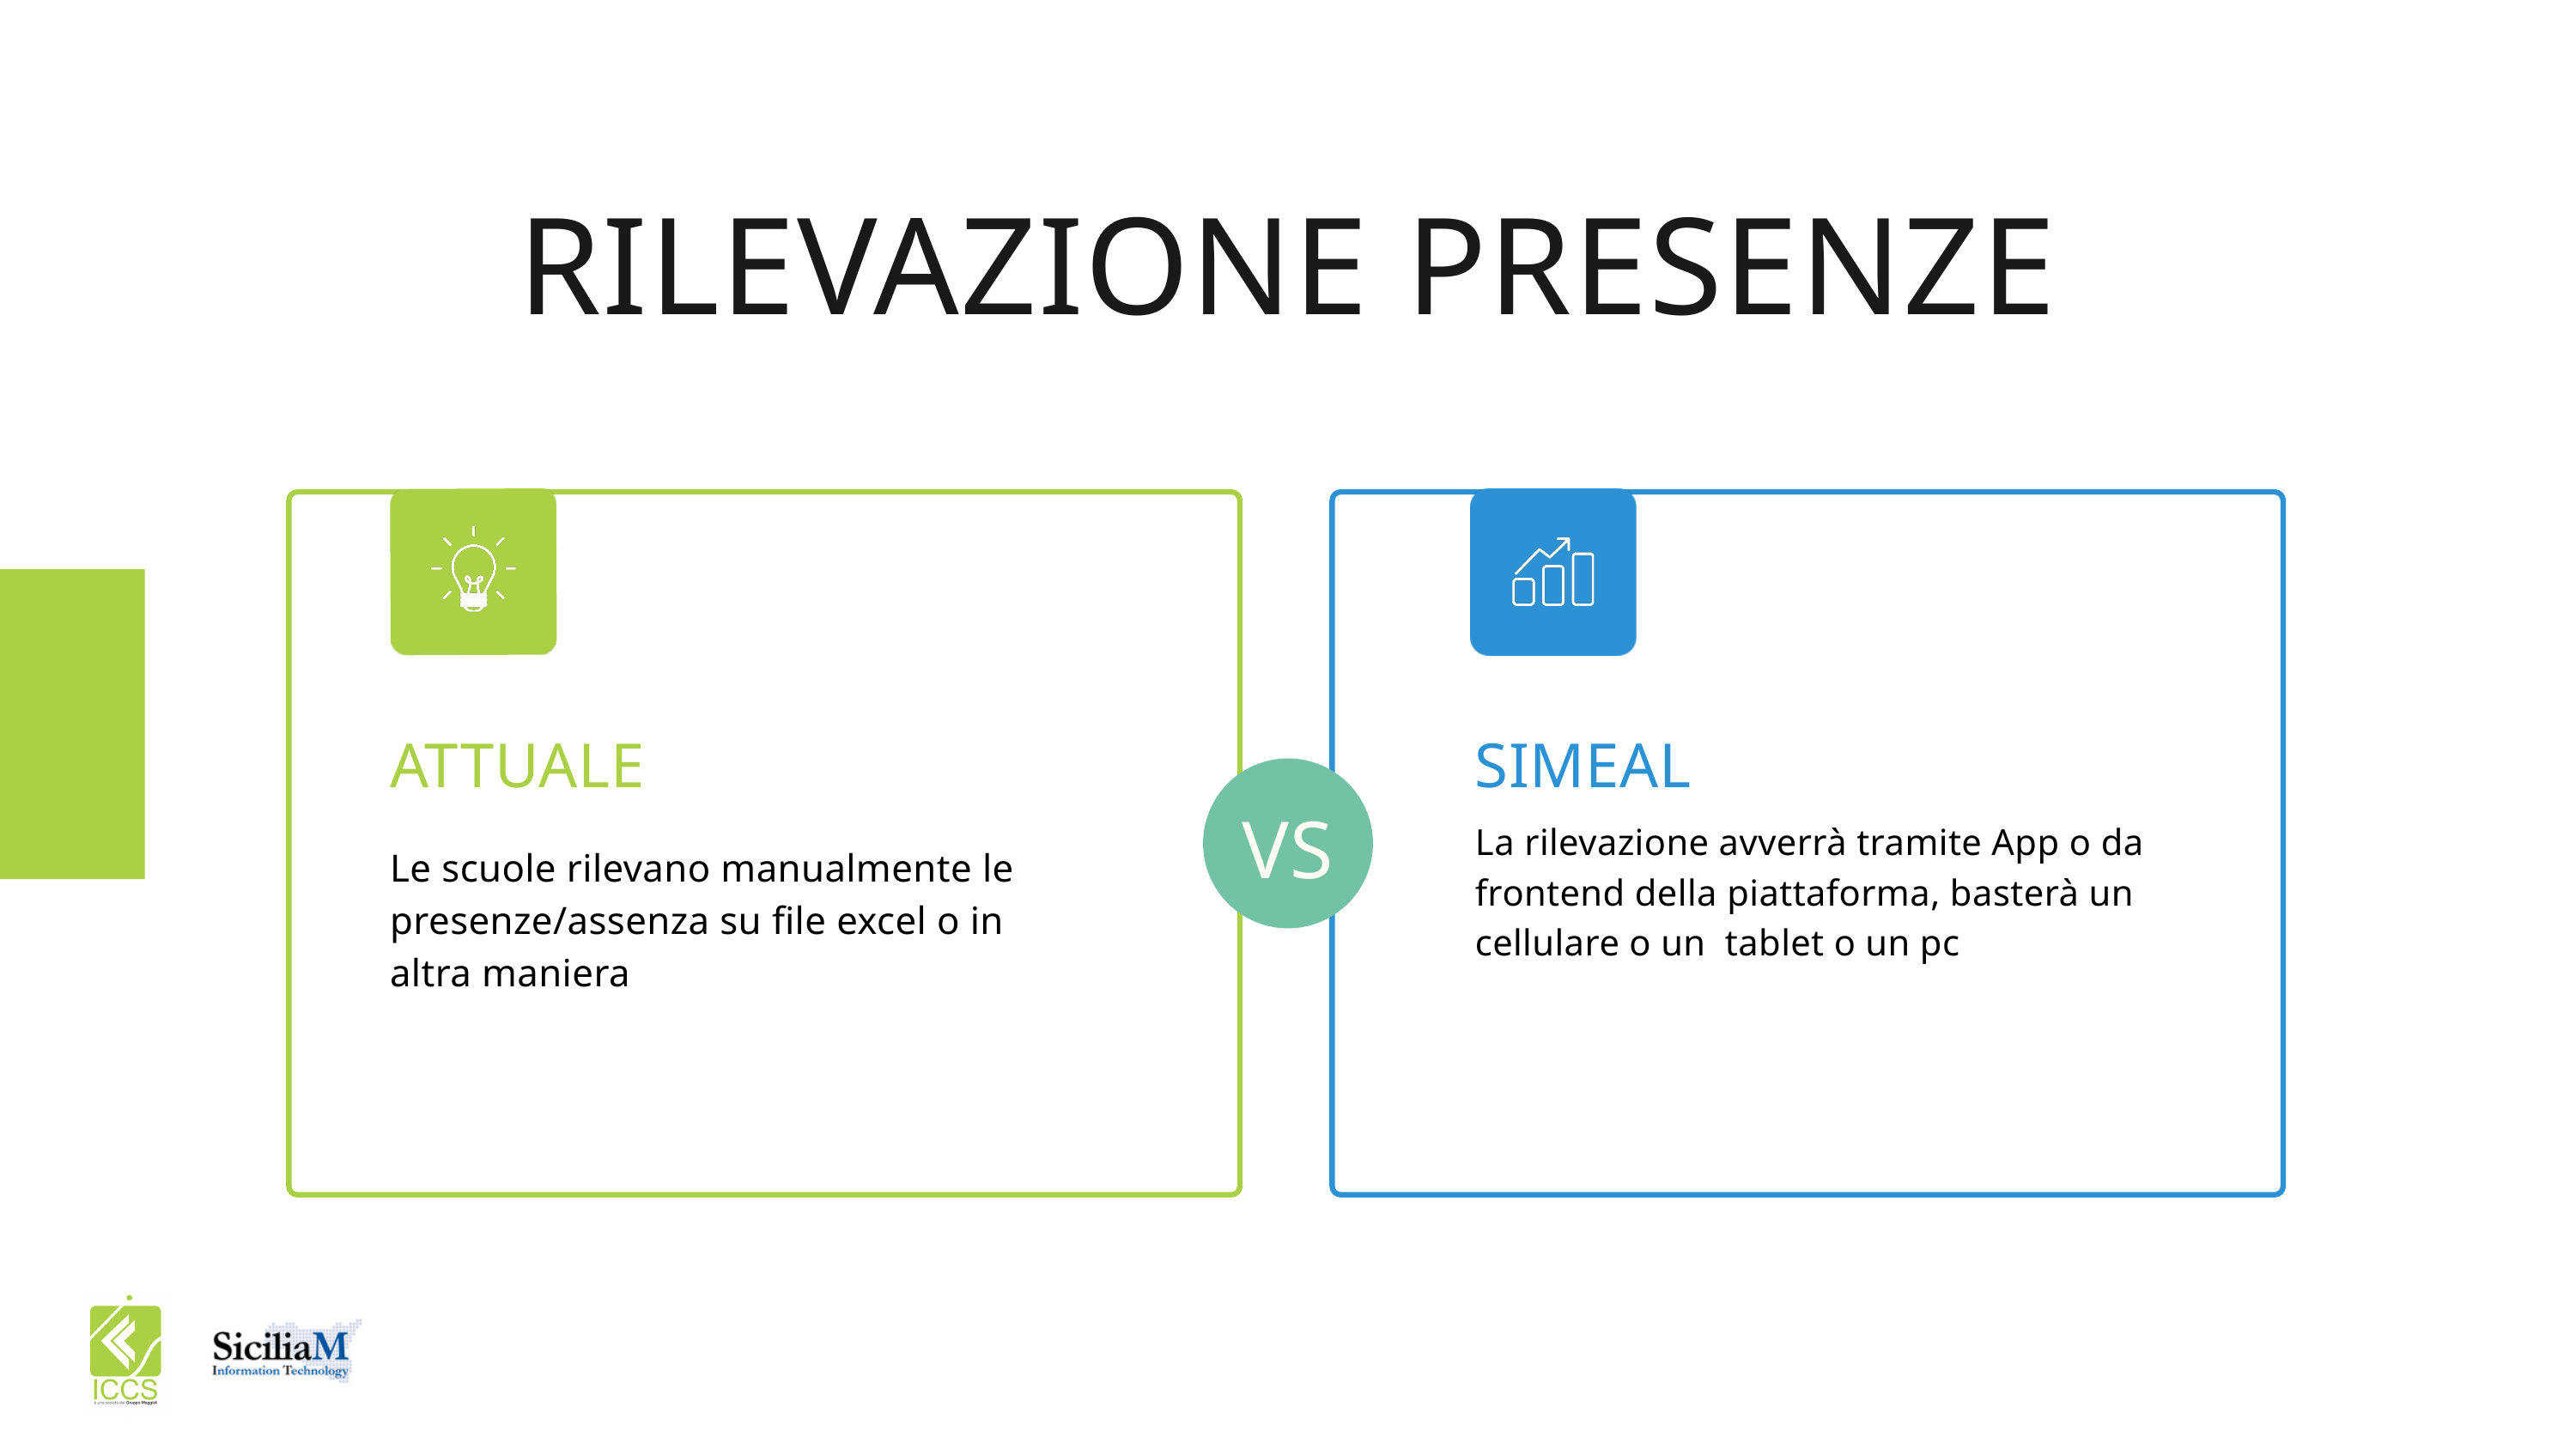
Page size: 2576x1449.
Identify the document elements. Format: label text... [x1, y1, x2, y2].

text_box [194, 1307, 398, 1400]
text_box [1202, 758, 1374, 929]
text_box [1328, 488, 2287, 1198]
text_box [0, 569, 145, 880]
text_box [78, 1287, 173, 1421]
text_box RILEVAZIONE PRESENZE [286, 153, 2290, 342]
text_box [285, 488, 1243, 1198]
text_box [389, 488, 557, 656]
